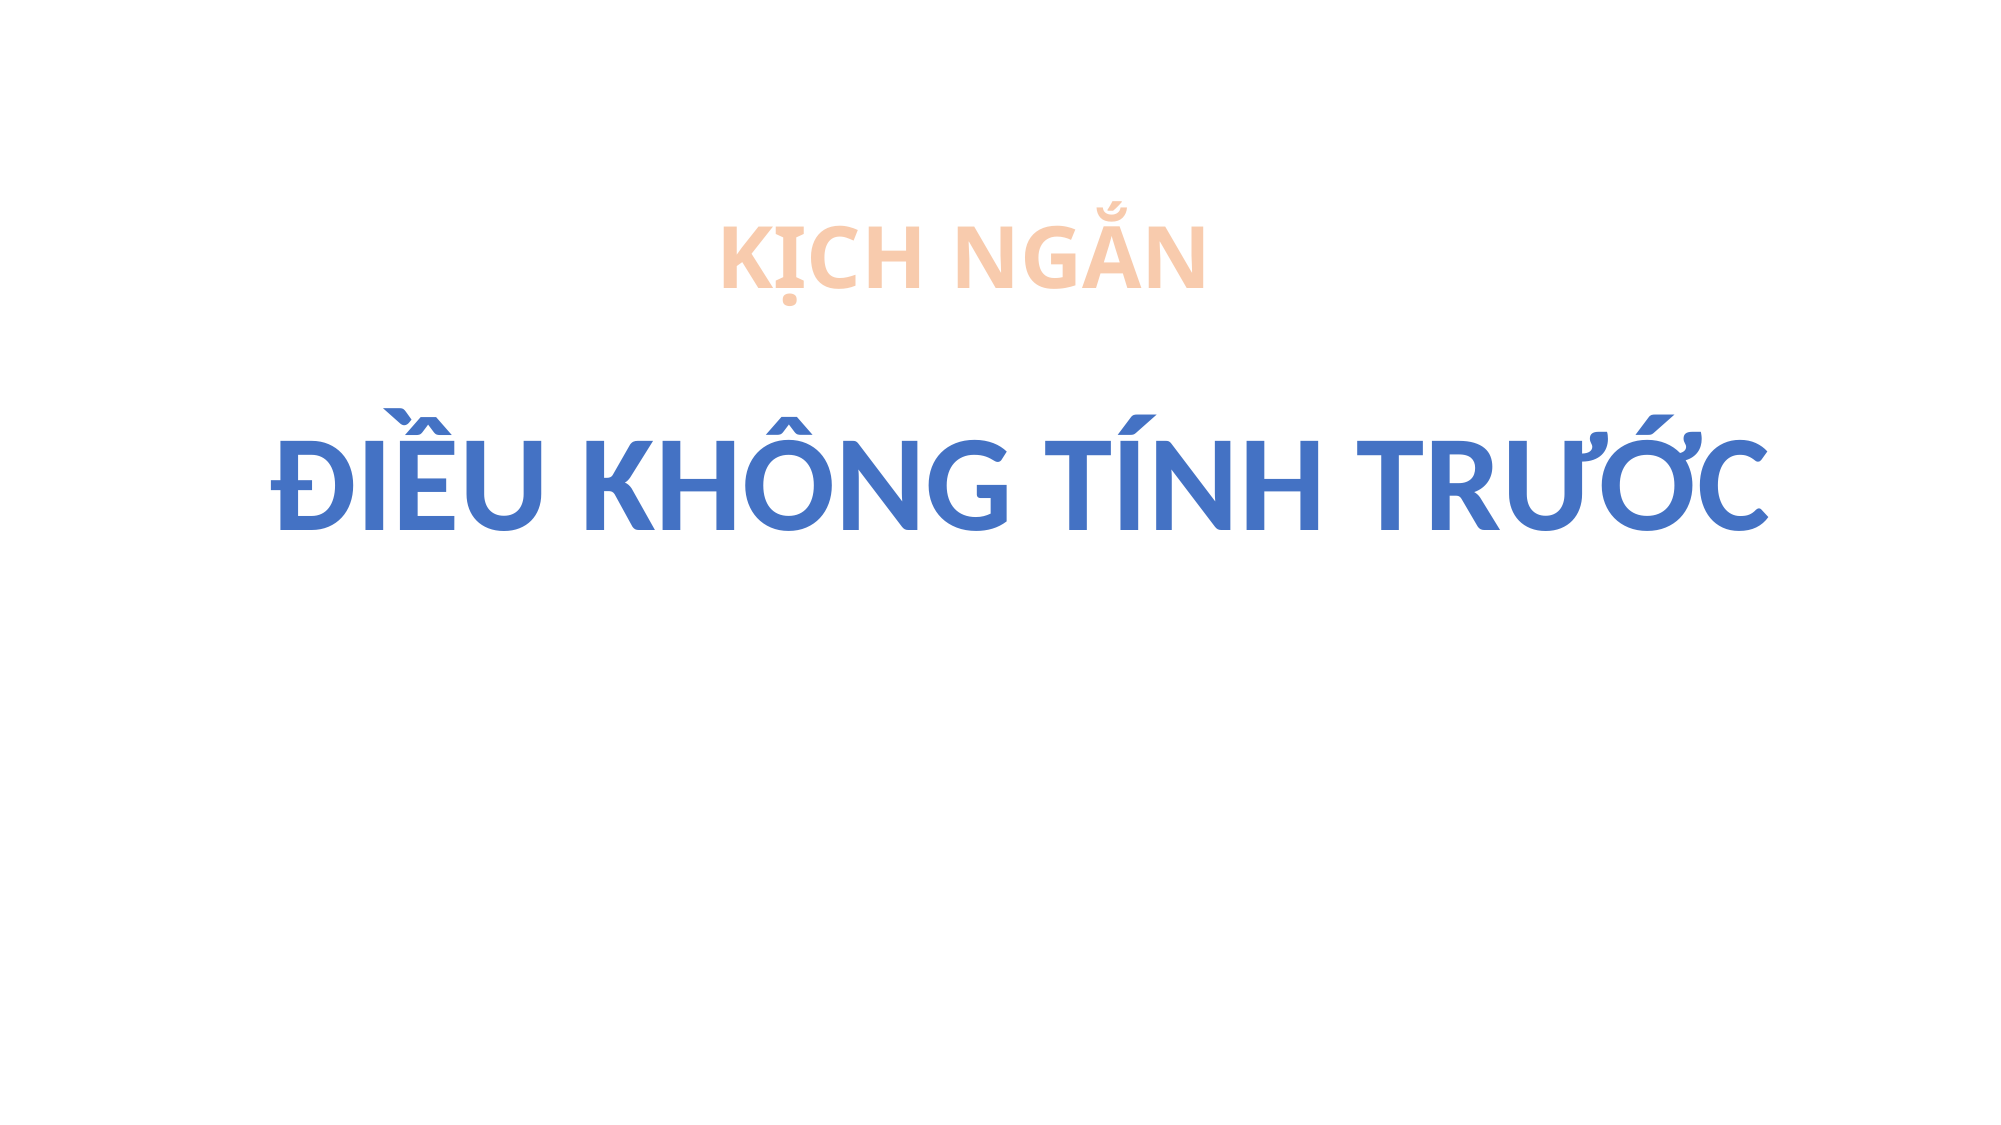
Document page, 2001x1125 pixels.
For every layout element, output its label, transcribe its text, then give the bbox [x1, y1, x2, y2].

text_box ĐIỀU KHÔNG TÍNH TRƯỚC [253, 385, 1787, 566]
title KỊCH NGẮN [695, 205, 1234, 316]
